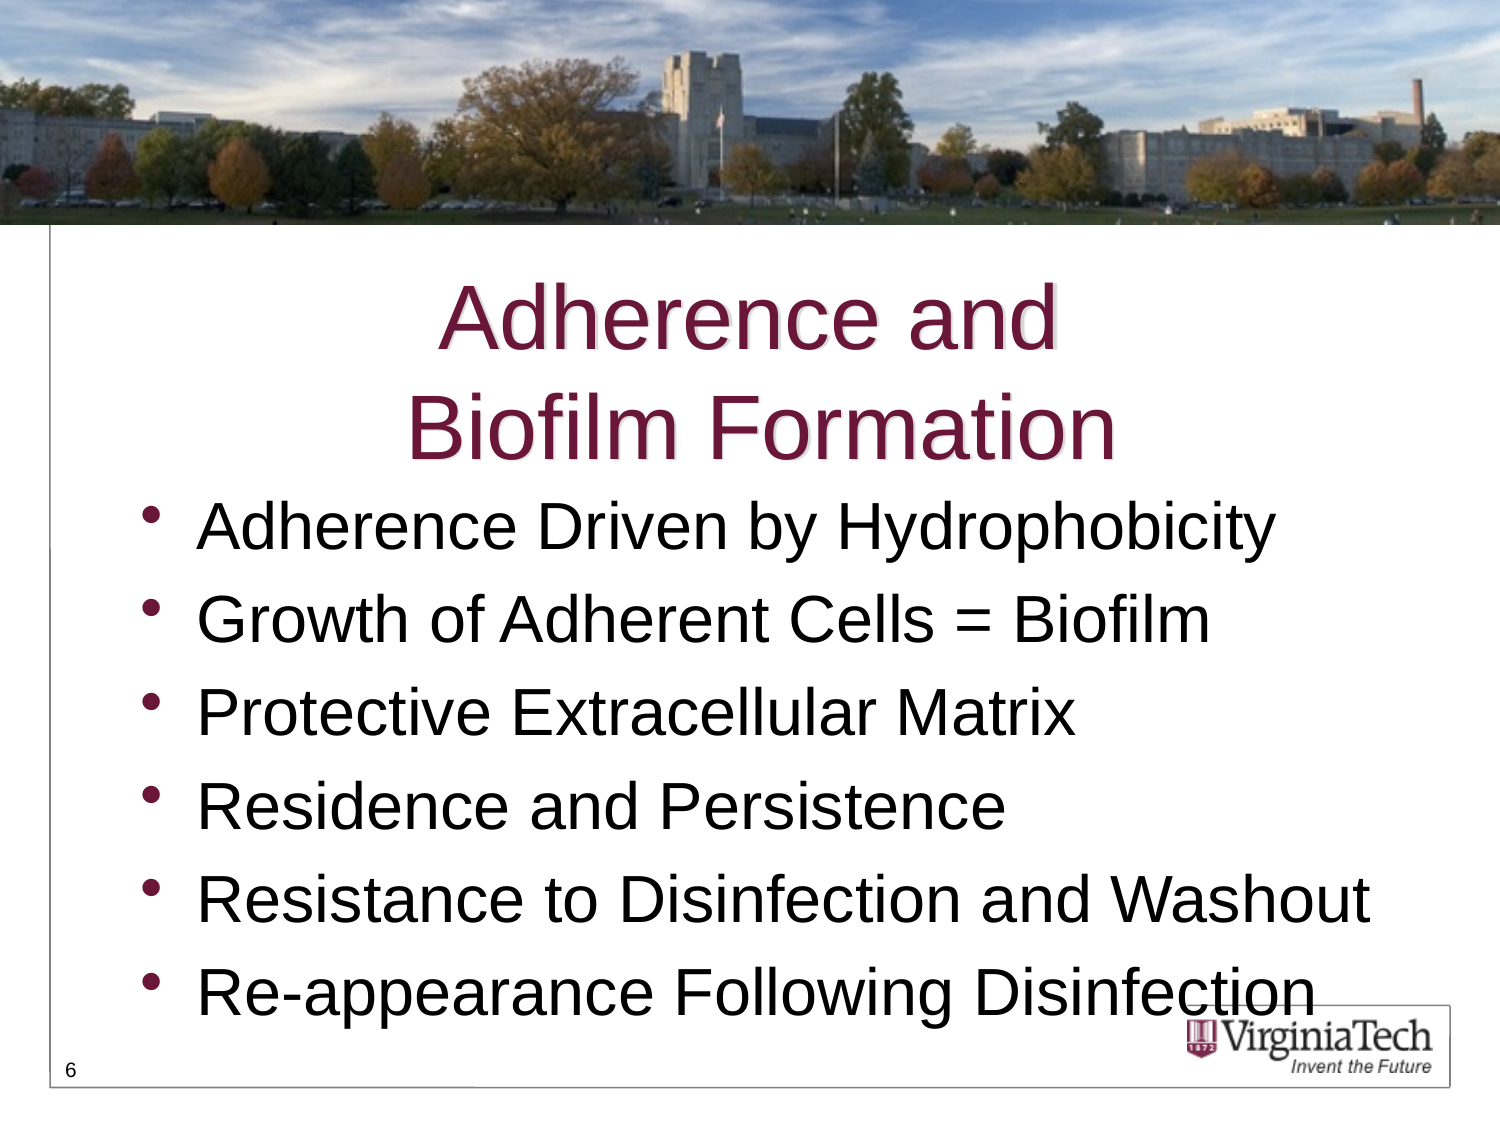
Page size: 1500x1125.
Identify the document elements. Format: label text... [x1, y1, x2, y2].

picture [0, 0, 1500, 225]
picture [1187, 1017, 1433, 1073]
title Adherence and Biofilm Formation [125, 249, 1400, 474]
slide_number 6 [49, 1031, 201, 1107]
list Adherence Driven by Hydrophobicity Growth of Adherent Cells = Biofilm Protective Extracellular Matrix Residence and Persistence Resistance to Disinfection and Washout Re-appearance Following Disinfection [125, 474, 1400, 1006]
